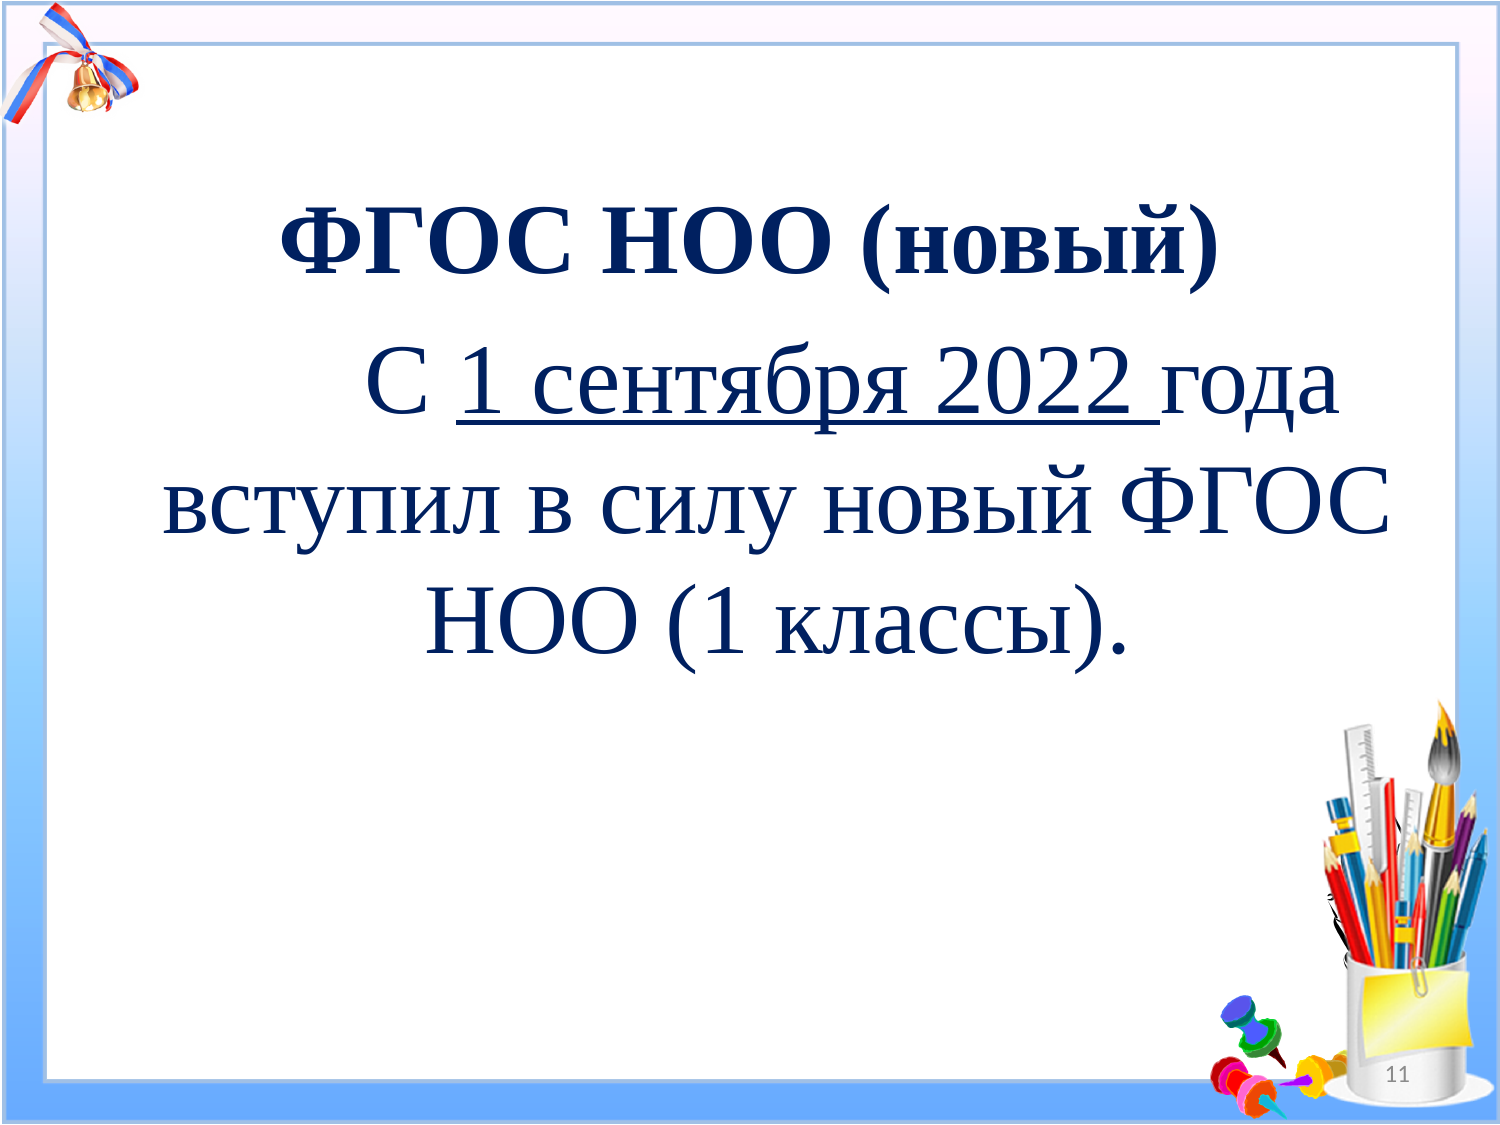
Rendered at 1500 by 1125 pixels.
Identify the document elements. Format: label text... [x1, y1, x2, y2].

picture [0, 0, 1500, 1125]
list ФГОС НОО (новый) С 1 сентября 2022 года вступил в силу новый ФГОС НОО (1 классы). [75, 66, 1425, 1005]
slide_number 11 [1074, 1042, 1425, 1103]
